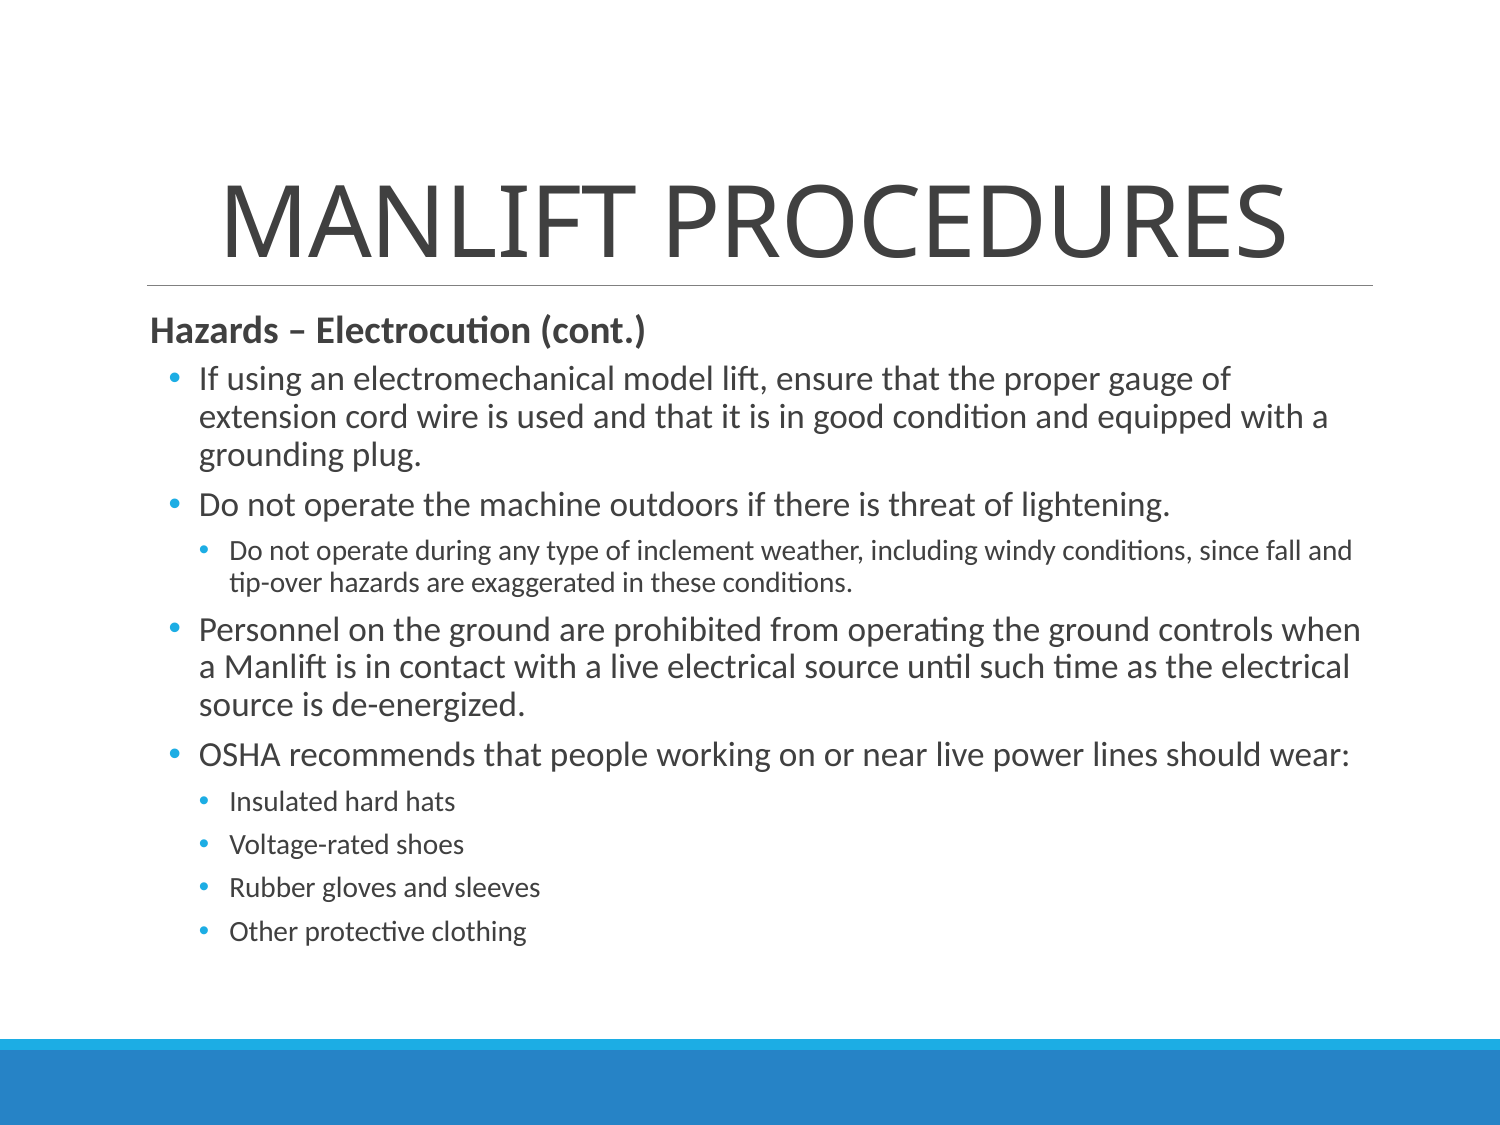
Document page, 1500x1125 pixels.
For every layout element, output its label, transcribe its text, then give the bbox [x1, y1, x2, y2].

list Hazards – Electrocution (cont.) If using an electromechanical model lift, ensure that the proper gauge of extension cord wire is used and that it is in good condition and equipped with a grounding plug. Do not operate the machine outdoors if there is threat of lightening. Do not operate during any type of inclement weather, including windy conditions, since fall and tip-over hazards are exaggerated in these conditions. Personnel on the ground are prohibited from operating the ground controls when a Manlift is in contact with a live electrical source until such time as the electrical source is de-energized. OSHA recommends that people working on or near live power lines should wear: Insulated hard hats Voltage-rated shoes Rubber gloves and sleeves Other protective clothing [135, 302, 1373, 963]
title MANLIFT PROCEDURES [135, 47, 1373, 285]
